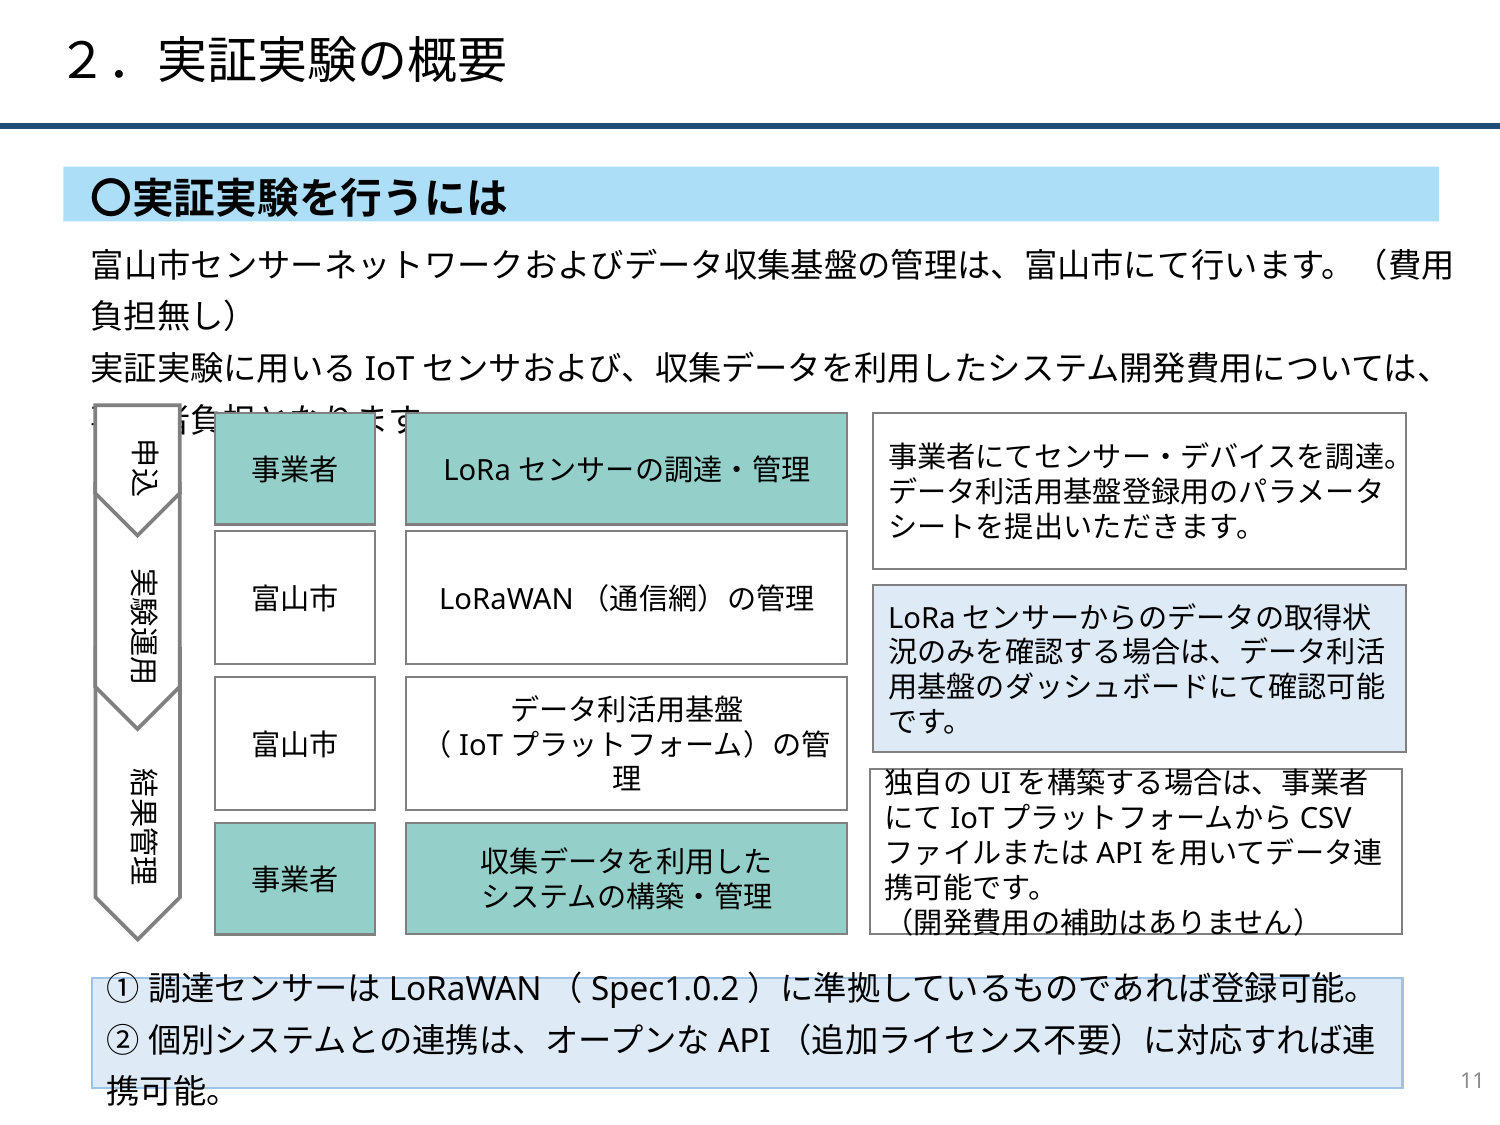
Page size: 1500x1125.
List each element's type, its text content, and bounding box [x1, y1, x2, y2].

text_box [95, 394, 1406, 940]
text_box [62, 166, 75, 222]
text_box ①調達センサーはLoRaWAN（Spec1.0.2）に準拠しているものであれば登録可能。 ②個別システムとの連携は、オープンなAPI（追加ライセンス不要）に対応すれば連携可能。 [91, 977, 1404, 1089]
text_box ２．実証実験の概要 [42, 4, 1436, 119]
slide_number 10 [1439, 1051, 1500, 1111]
text_box 〇実証実験を行うには [75, 164, 1162, 229]
text_box 富山市センサーネットワークおよびデータ収集基盤の管理は、富山市にて行います。（費用負担無し） 実証実験に用いるIoTセンサおよび、収集データを利用したシステム開発費用については、 事業者負担となります。 [77, 225, 1469, 395]
text_box [1162, 166, 1440, 222]
